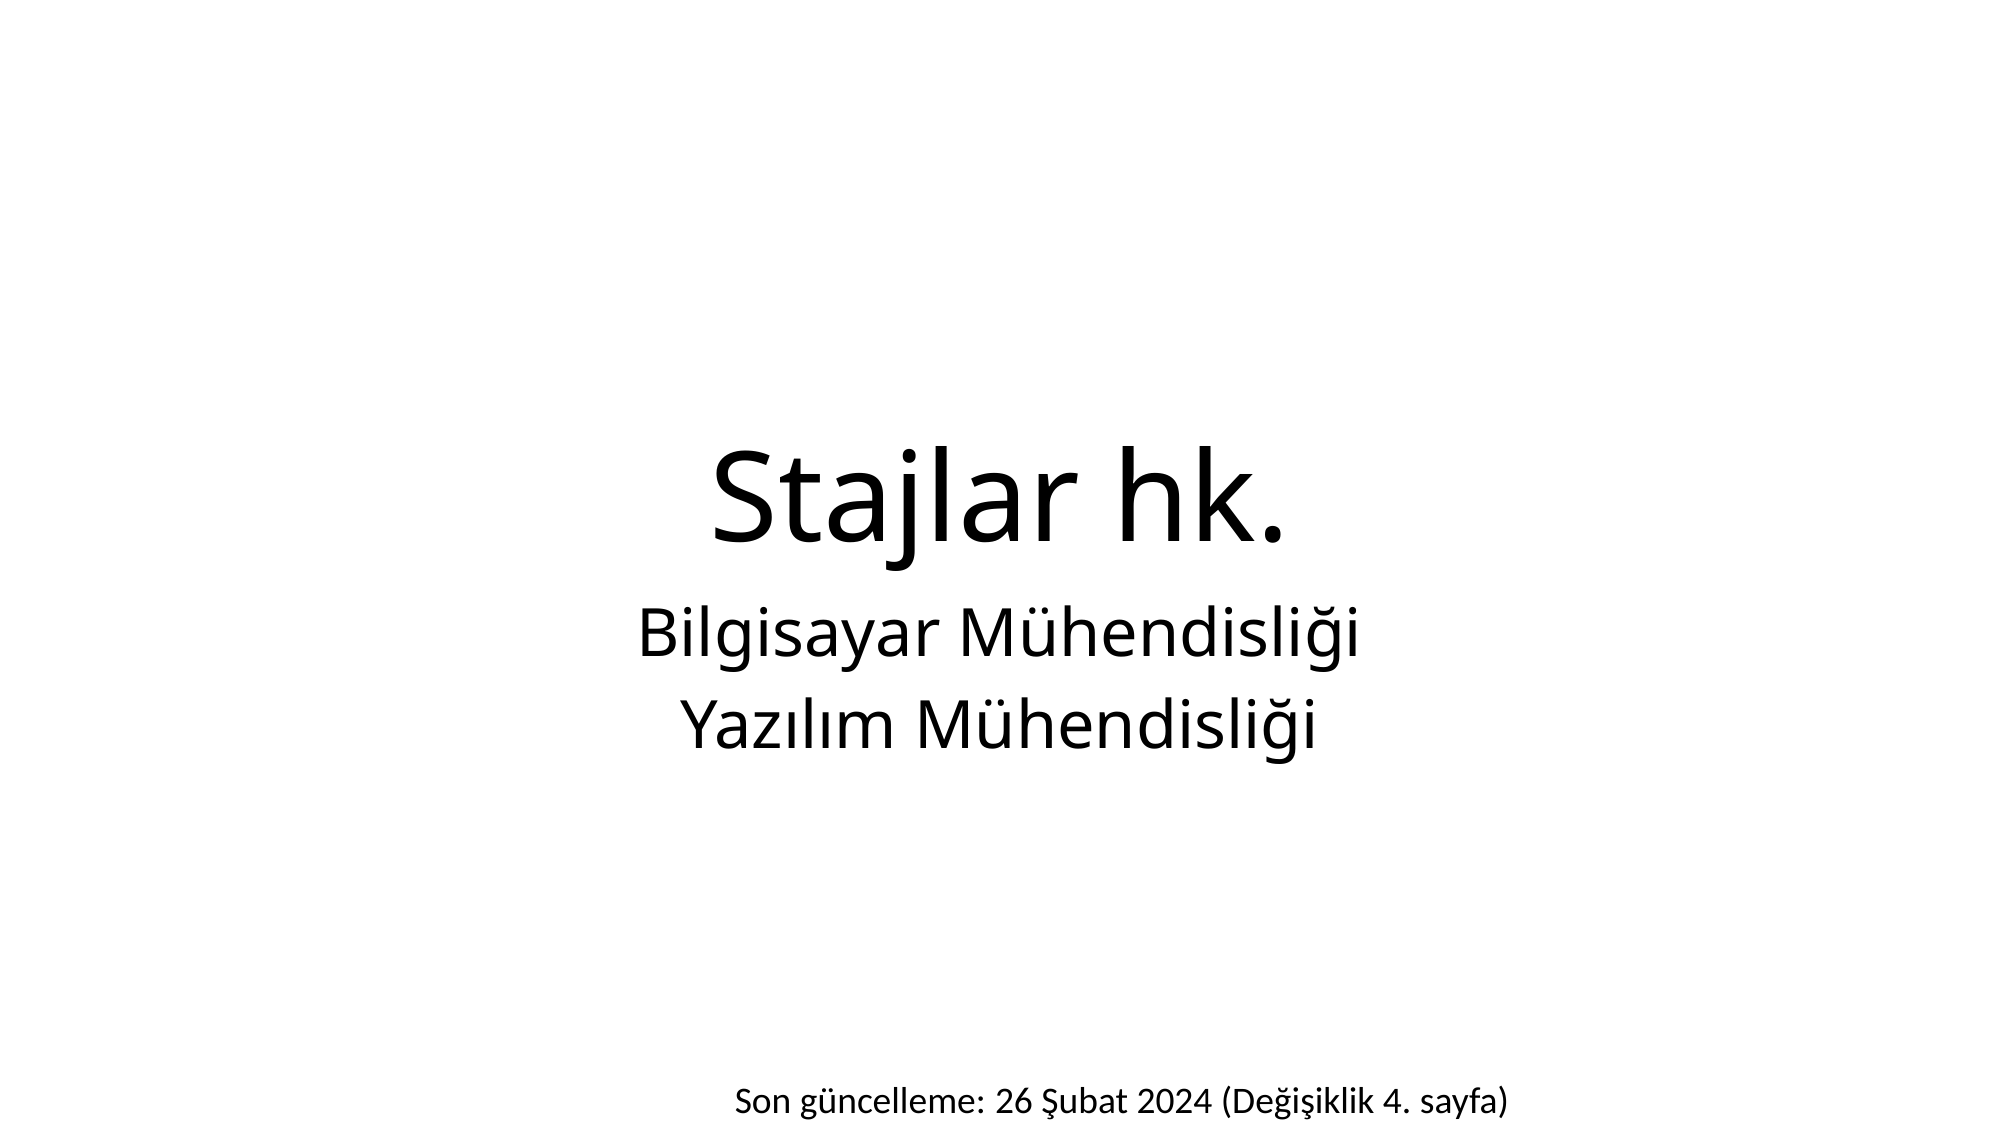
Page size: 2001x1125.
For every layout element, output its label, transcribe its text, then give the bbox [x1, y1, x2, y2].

text_box Son güncelleme: 26 Şubat 2024 (Değişiklik 4. sayfa) [720, 1068, 1525, 1125]
subtitle Bilgisayar Mühendisliği Yazılım Mühendisliği [249, 590, 1750, 863]
title Stajlar hk. [249, 184, 1750, 576]
